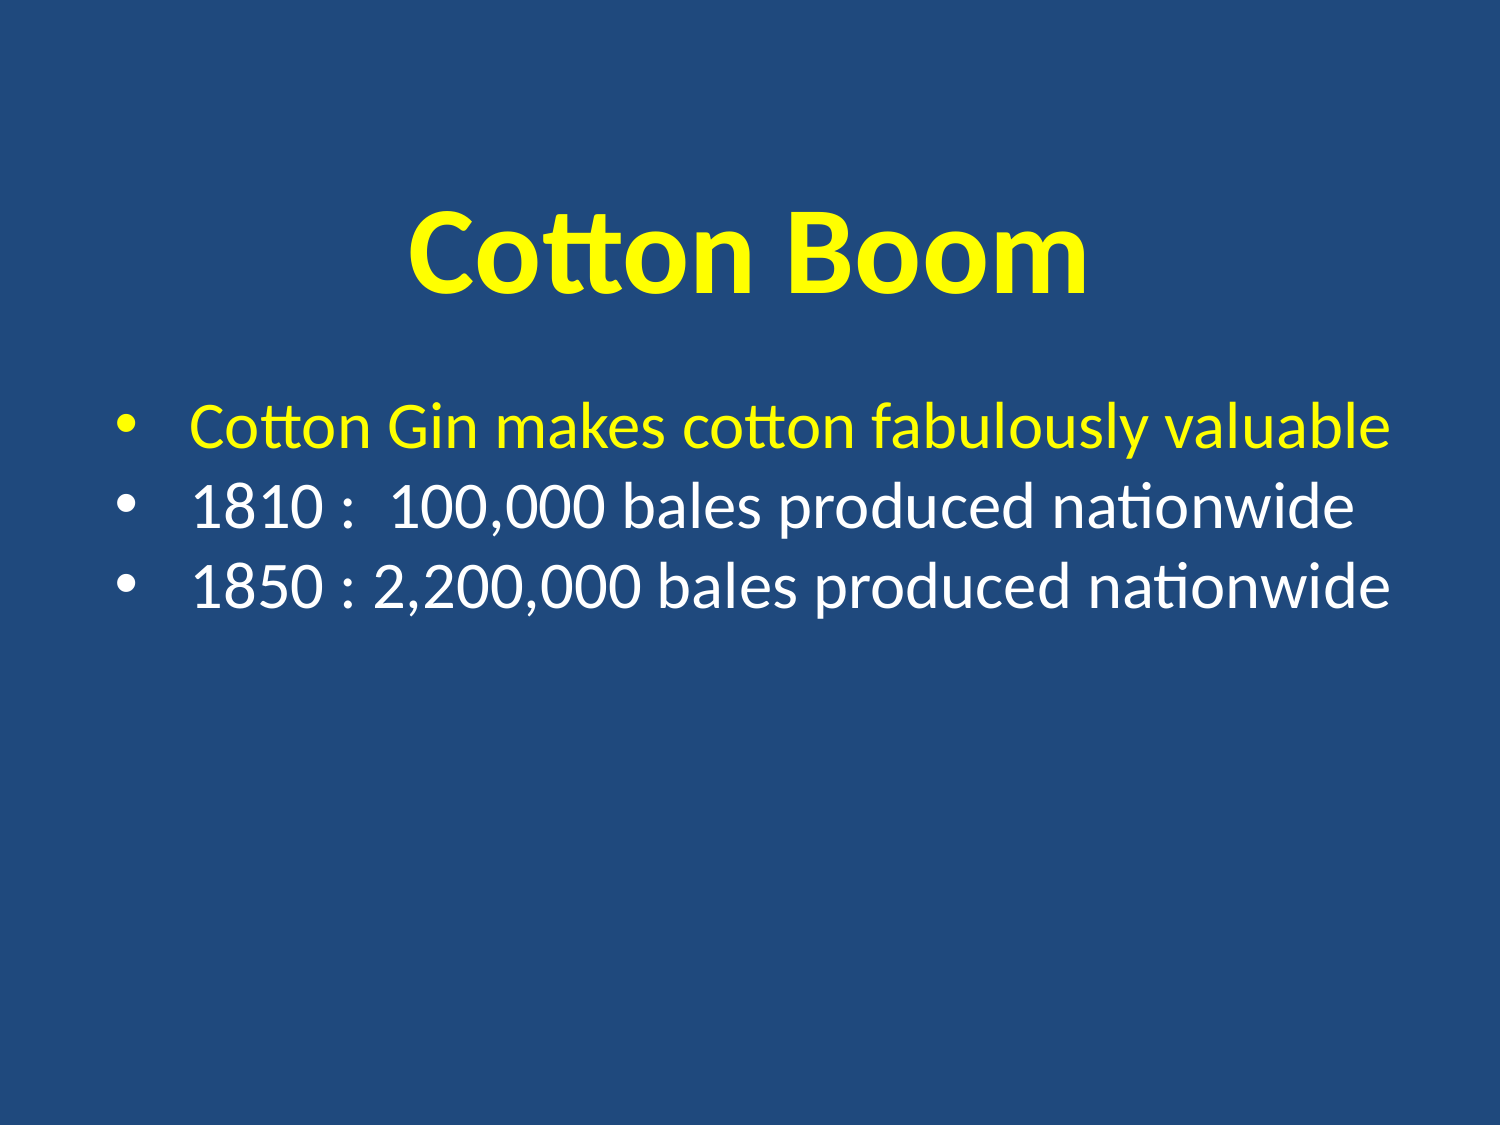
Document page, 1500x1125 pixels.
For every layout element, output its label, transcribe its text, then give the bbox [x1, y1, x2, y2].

title Cotton Boom [75, 149, 1426, 338]
text_box Cotton Gin makes cotton fabulously valuable 1810 : 100,000 bales produced nationwide 1850 : 2,200,000 bales produced nationwide [99, 374, 1463, 630]
